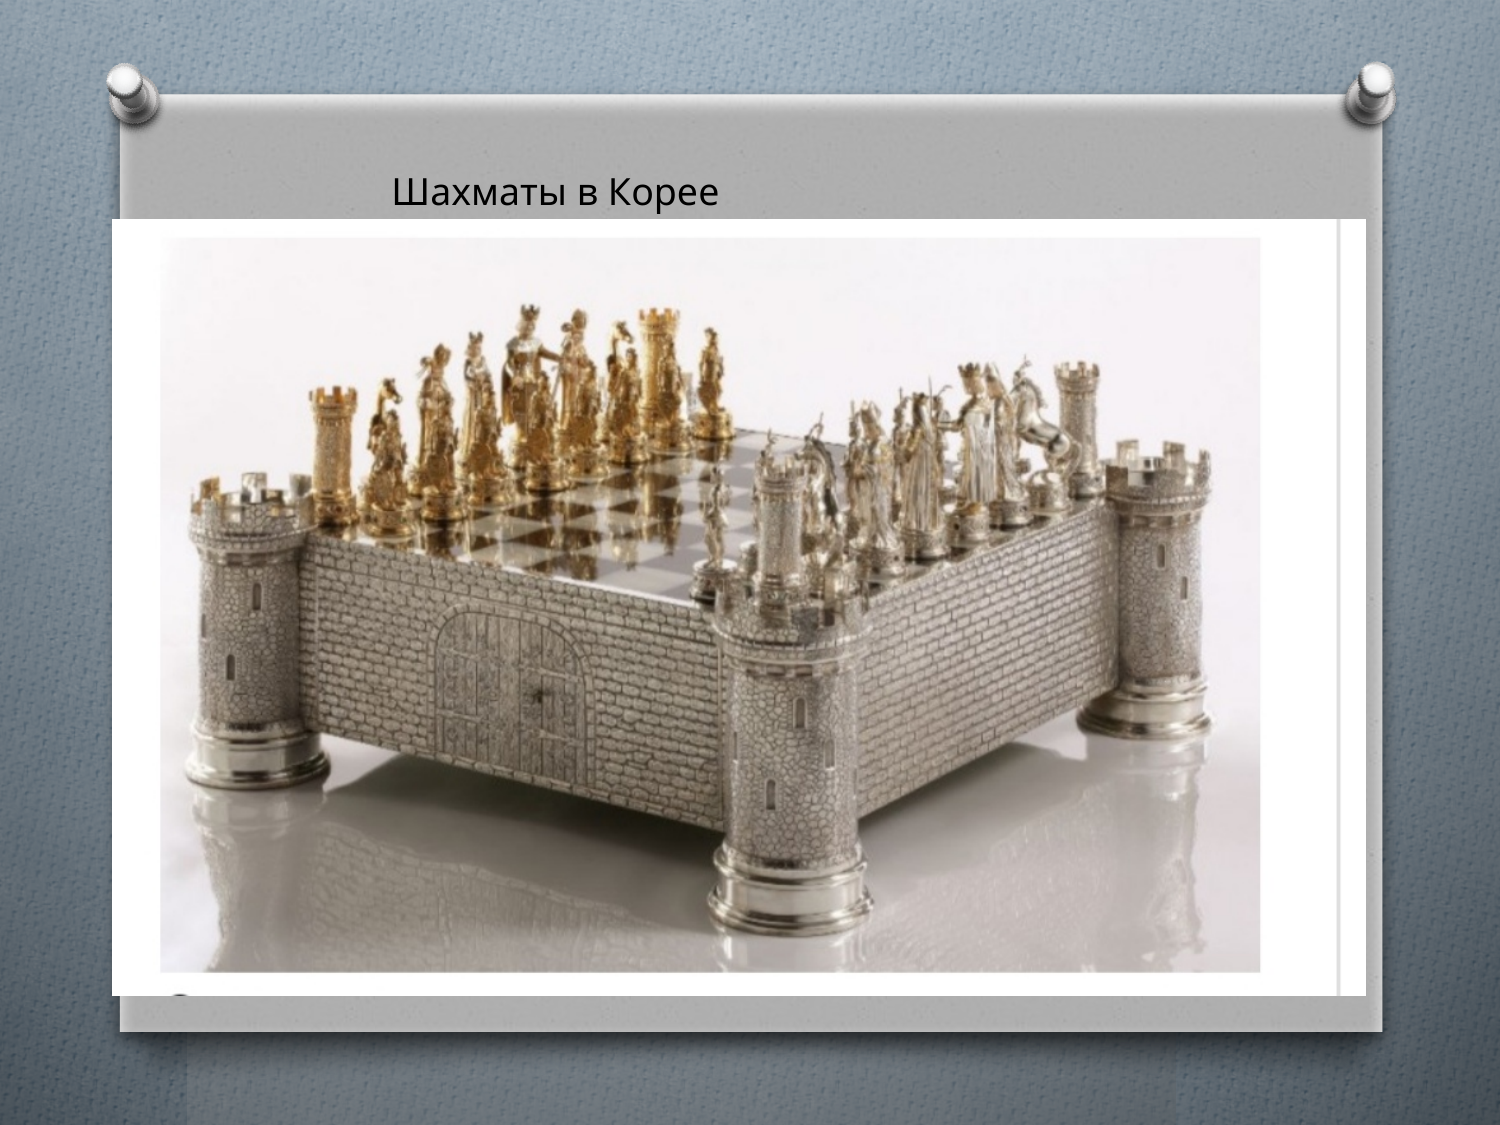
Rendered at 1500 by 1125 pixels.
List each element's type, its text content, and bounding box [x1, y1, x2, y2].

picture [111, 219, 1367, 996]
text_box Шахматы в Корее [376, 160, 735, 219]
picture [1317, 35, 1439, 156]
picture [75, 29, 198, 153]
